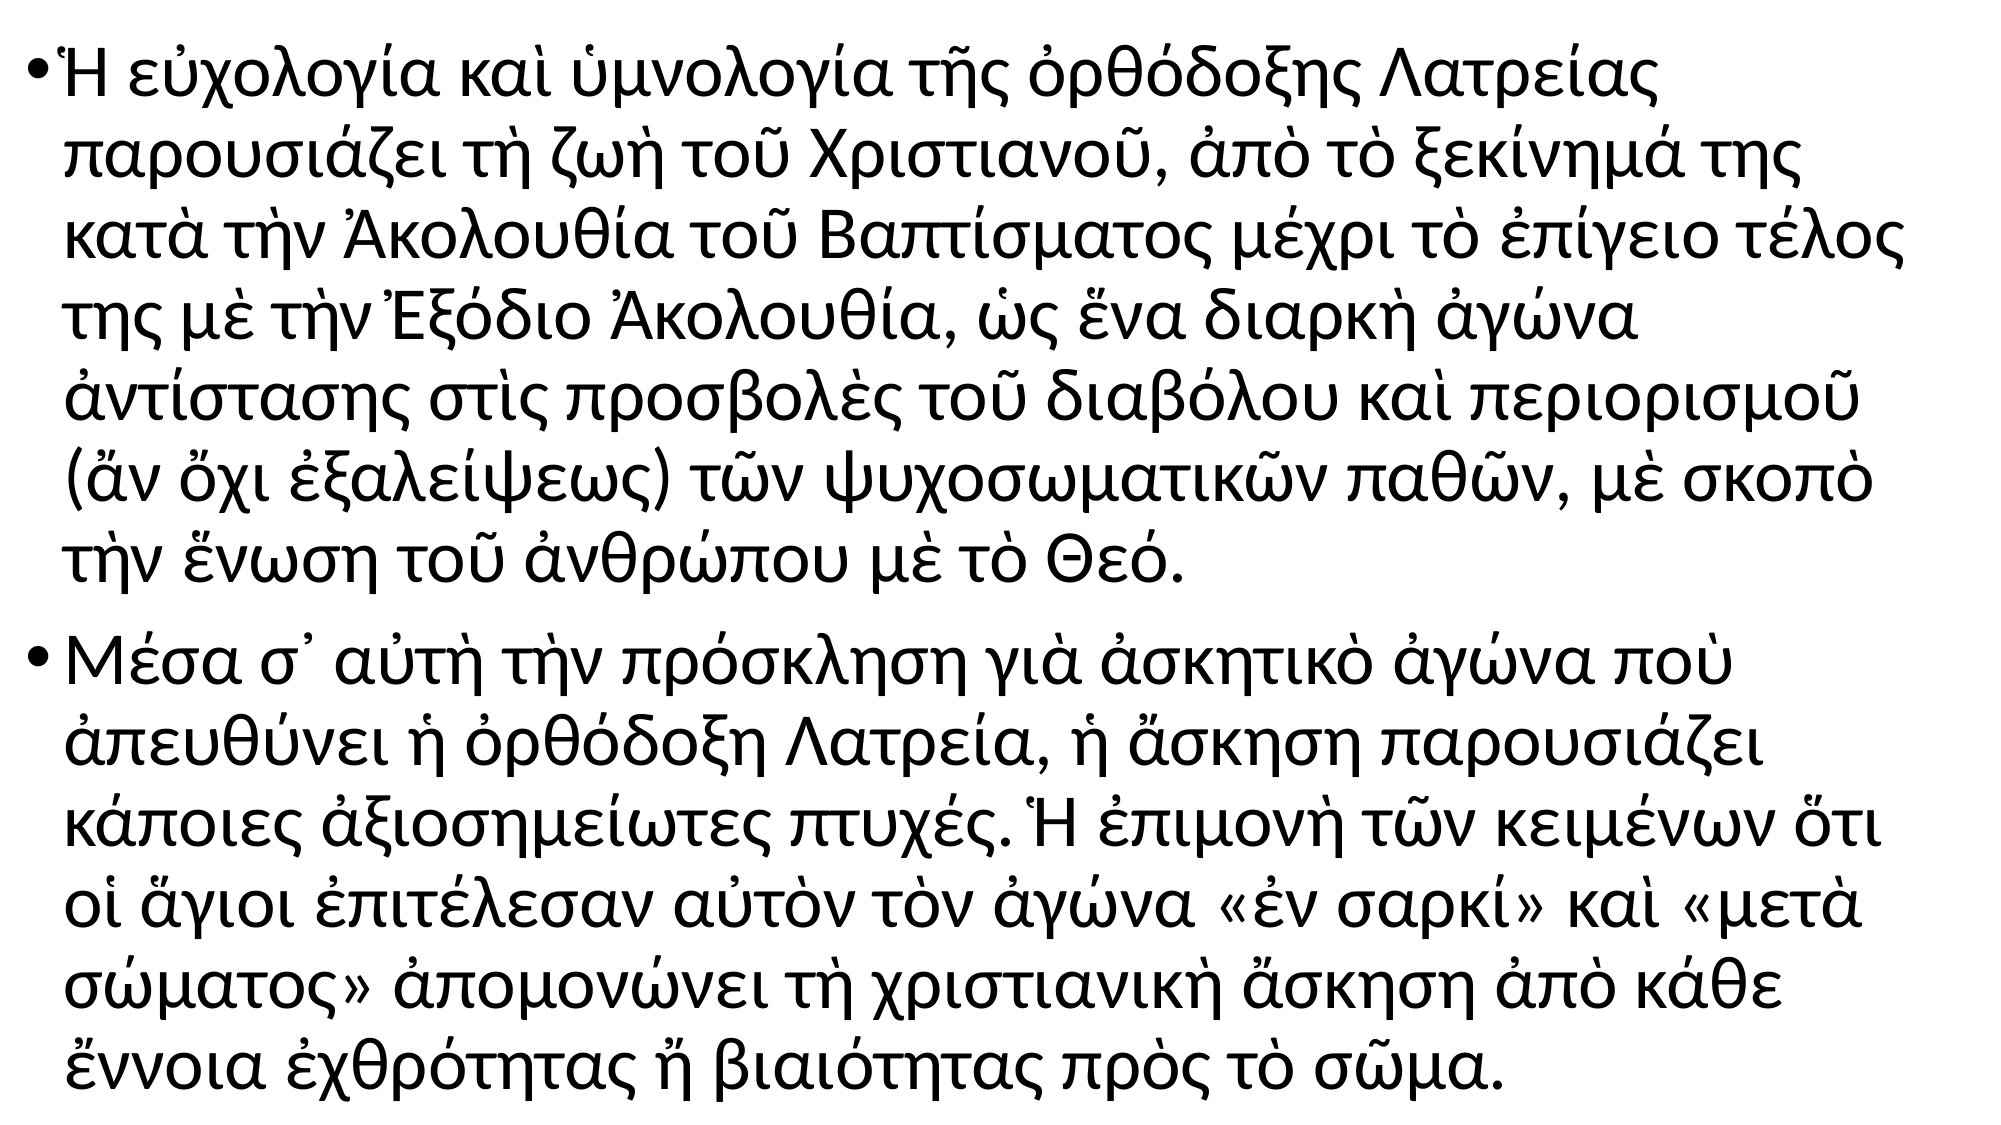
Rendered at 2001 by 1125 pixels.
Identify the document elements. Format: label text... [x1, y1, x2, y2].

list Ἡ εὐχολογία καὶ ὑμνολογία τῆς ὀρθόδοξης Λατρείας παρουσιάζει τὴ ζωὴ τοῦ Χριστιανοῦ, ἀπὸ τὸ ξεκίνημά της κατὰ τὴν Ἀκολουθία τοῦ Βαπτίσματος μέχρι τὸ ἐπίγειο τέλος της μὲ τὴν Ἐξόδιο Ἀκολουθία, ὡς ἕνα διαρκὴ ἀγώνα ἀντίστασης στὶς προσβολὲς τοῦ διαβόλου καὶ περιορισμοῦ (ἄν ὄχι ἐξαλείψεως) τῶν ψυχοσωματικῶν παθῶν, μὲ σκοπὸ τὴν ἕνωση τοῦ ἀνθρώπου μὲ τὸ Θεό. Μέσα σ᾽ αὐτὴ τὴν πρόσκληση γιὰ ἀσκητικὸ ἀγώνα ποὺ ἀπευθύνει ἡ ὀρθόδοξη Λατρεία, ἡ ἄσκηση παρουσιάζει κάποιες ἀξιοσημείωτες πτυχές. Ἡ ἐπιμονὴ τῶν κειμένων ὅτι οἱ ἅγιοι ἐπιτέλεσαν αὐτὸν τὸν ἀγώνα «ἐν σαρκί» καὶ «μετὰ σώματος» ἀπομονώνει τὴ χριστιανικὴ ἄσκηση ἀπὸ κάθε ἔννοια ἐχθρότητας ἤ βιαιότητας πρὸς τὸ σῶμα. [10, 24, 1975, 1106]
